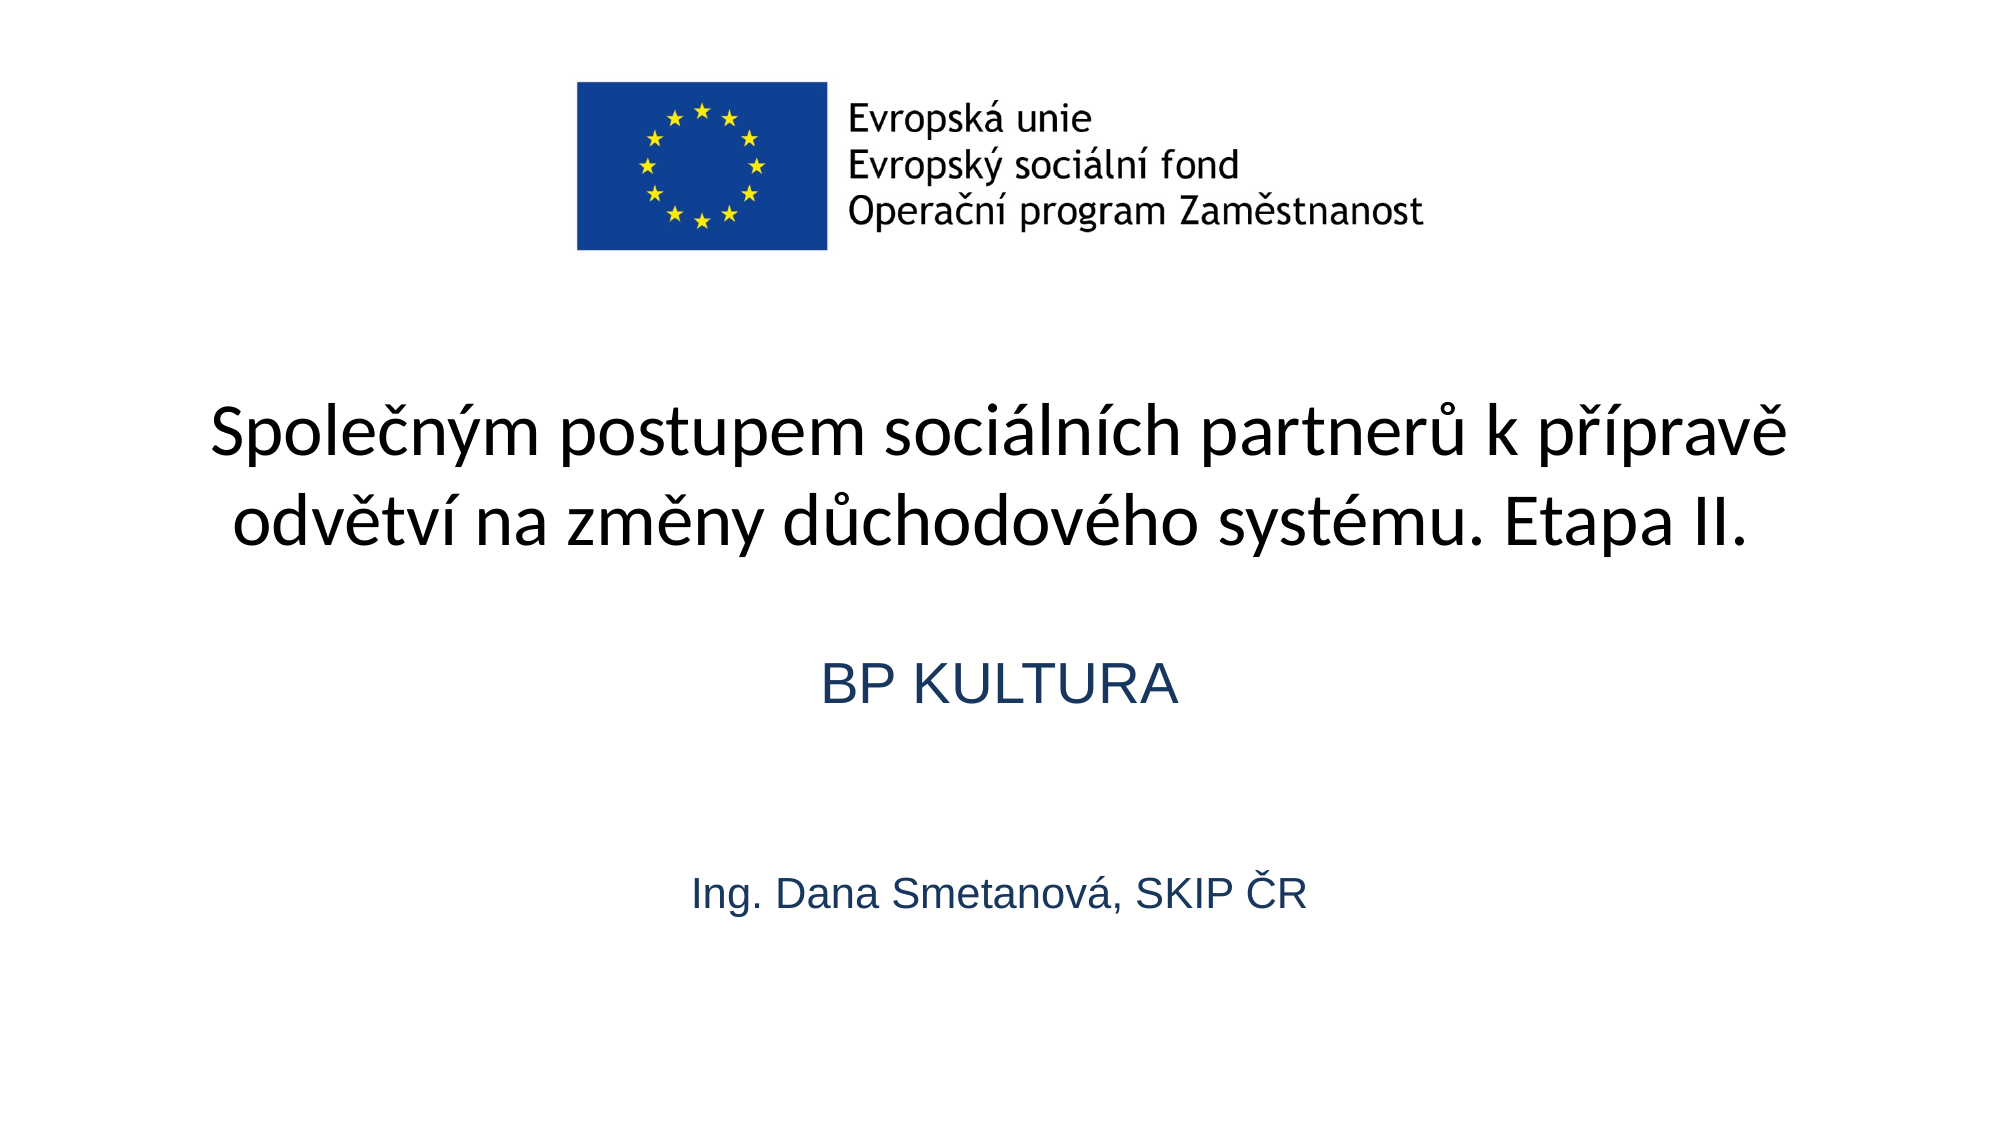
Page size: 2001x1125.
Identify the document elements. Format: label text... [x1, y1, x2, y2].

picture [571, 77, 1424, 255]
subtitle BP KULTURA Ing. Dana Smetanová, SKIP ČR [300, 637, 1700, 925]
title Společným postupem sociálních partnerů k přípravě odvětví na změny důchodového systému. Etapa II. [150, 349, 1850, 591]
